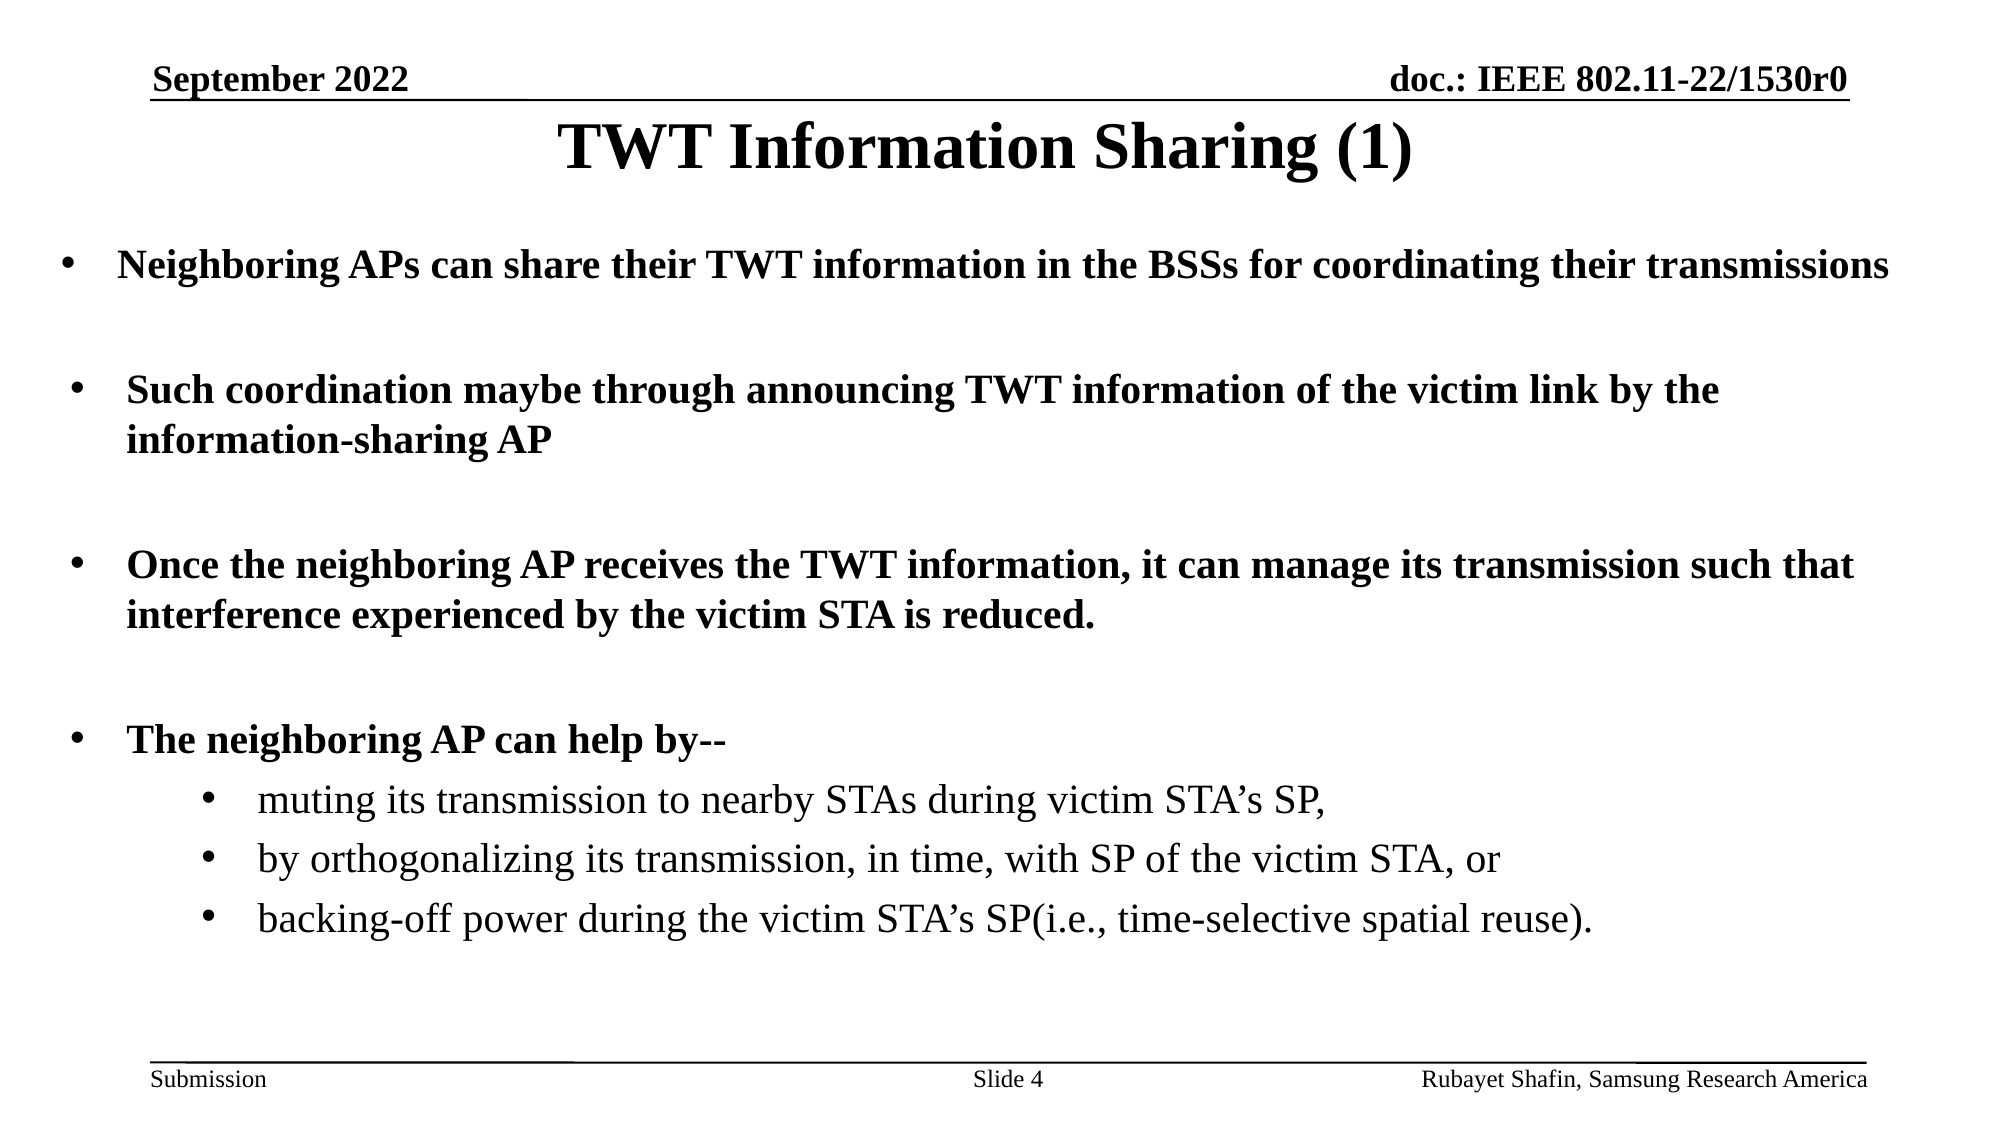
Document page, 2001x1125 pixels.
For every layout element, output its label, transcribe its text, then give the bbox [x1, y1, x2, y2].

footer Rubayet Shafin, Samsung Research America [1171, 1061, 1869, 1093]
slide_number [152, 54, 563, 100]
slide_number Slide 4 [950, 1061, 1067, 1123]
list Neighboring APs can share their TWT information in the BSSs for coordinating their transmissions Such coordination maybe through announcing TWT information of the victim link by the information-sharing AP Once the neighboring AP receives the TWT information, it can manage its transmission such that interference experienced by the victim STA is reduced. The neighboring AP can help by-- muting its transmission to nearby STAs during victim STA’s SP, by orthogonalizing its transmission, in time, with SP of the victim STA, or backing-off power during the victim STA’s SP(i.e., time-selective spatial reuse). [45, 229, 1971, 1016]
title TWT Information Sharing (1) [136, 54, 1837, 229]
